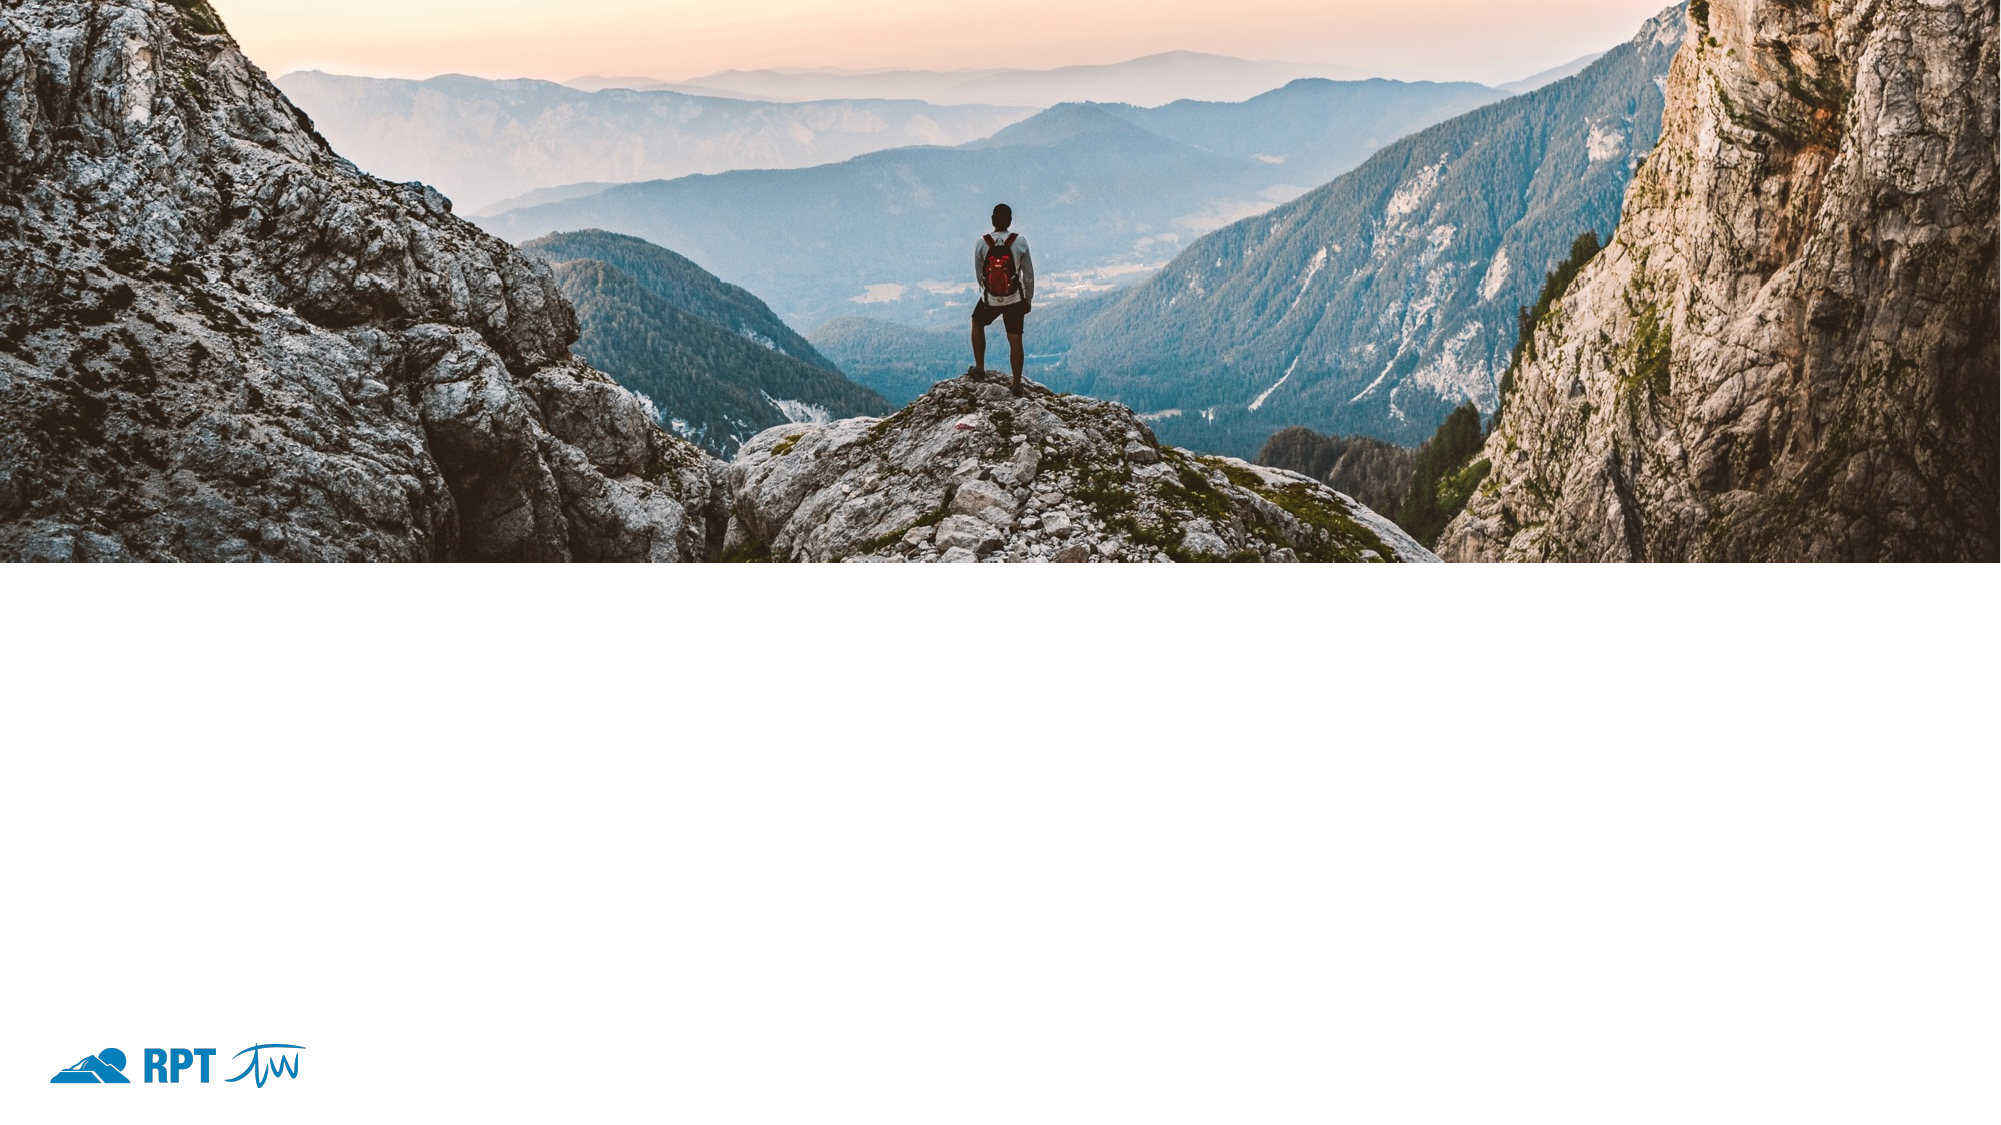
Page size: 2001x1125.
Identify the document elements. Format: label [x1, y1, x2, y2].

picture [0, 0, 2001, 563]
